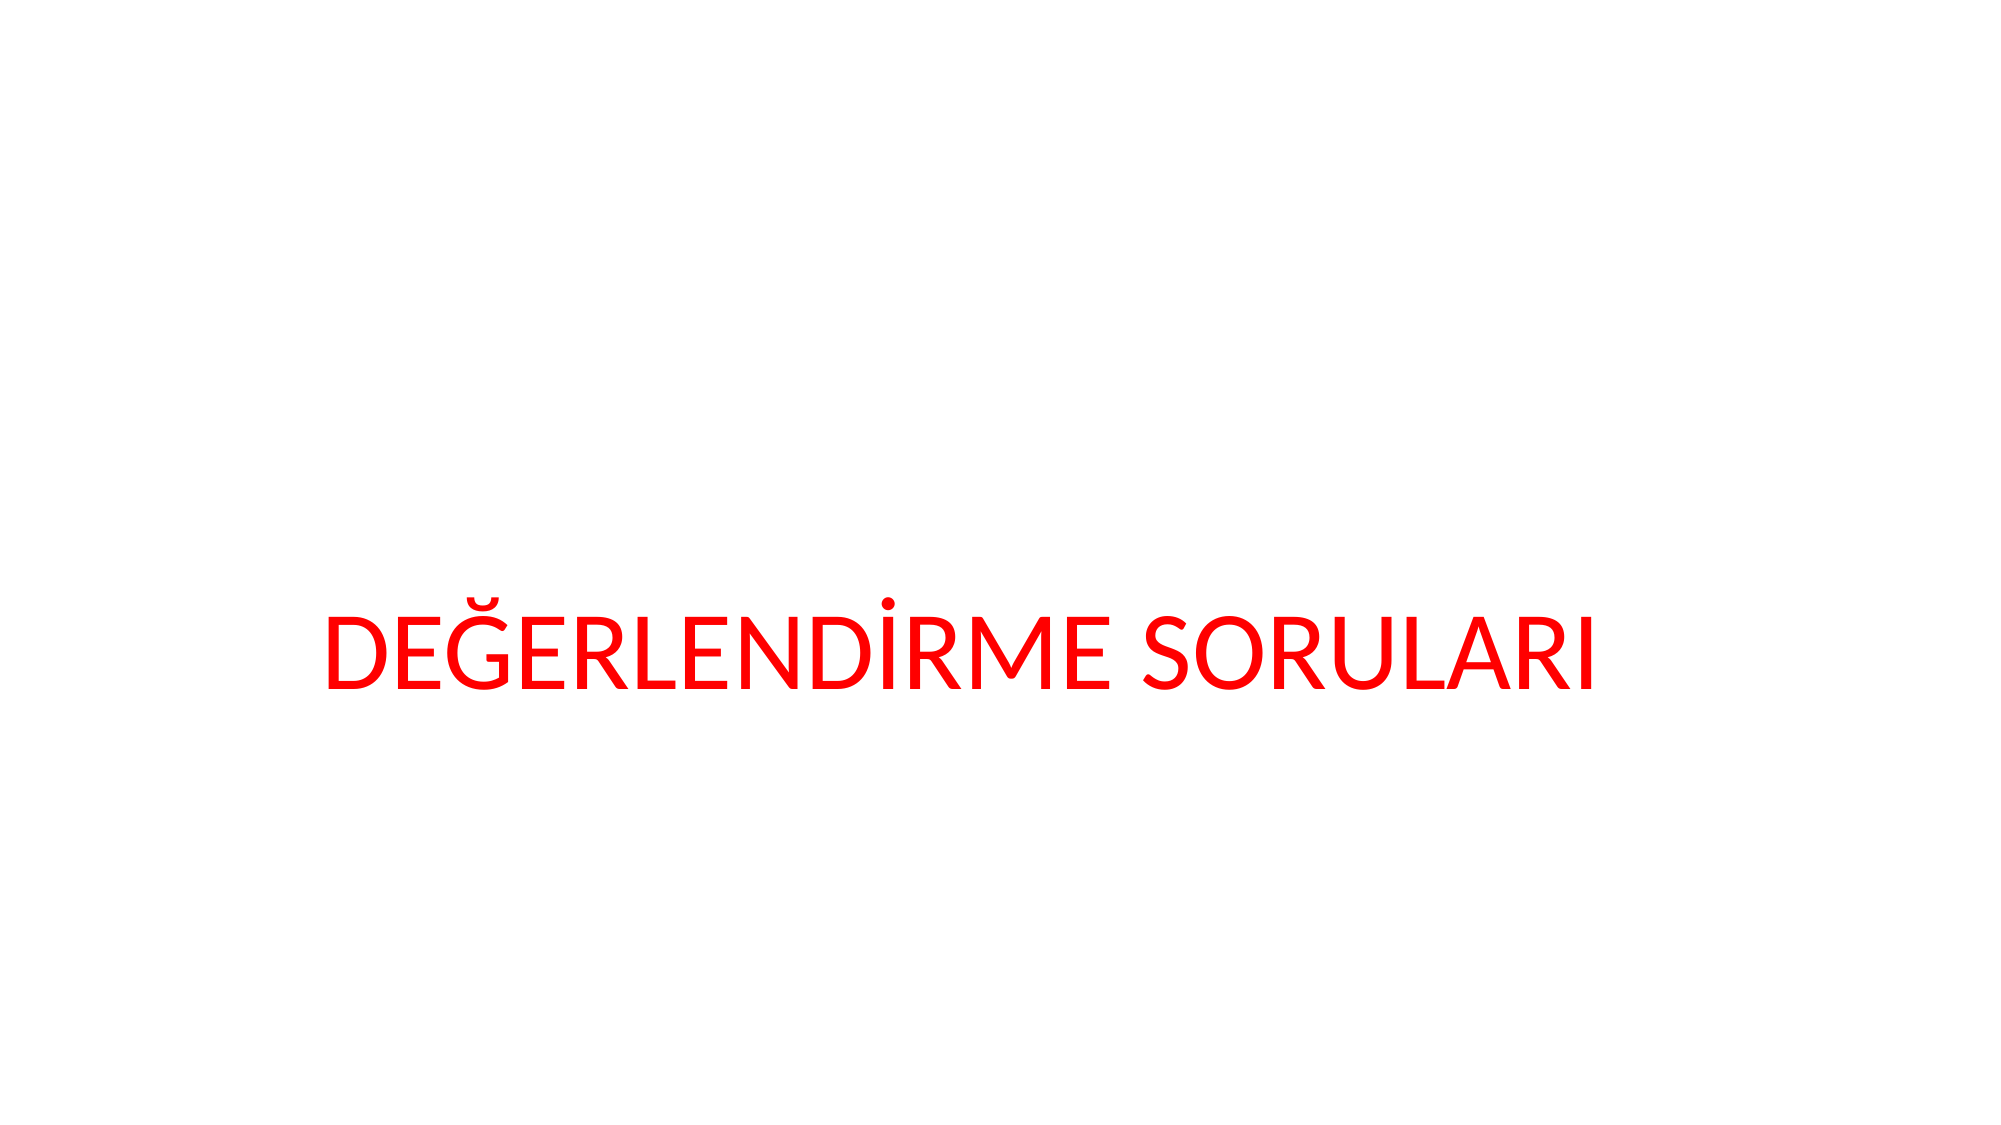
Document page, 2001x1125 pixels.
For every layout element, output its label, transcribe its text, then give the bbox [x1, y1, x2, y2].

title DEĞERLENDİRME SORULARI [211, 329, 1712, 722]
